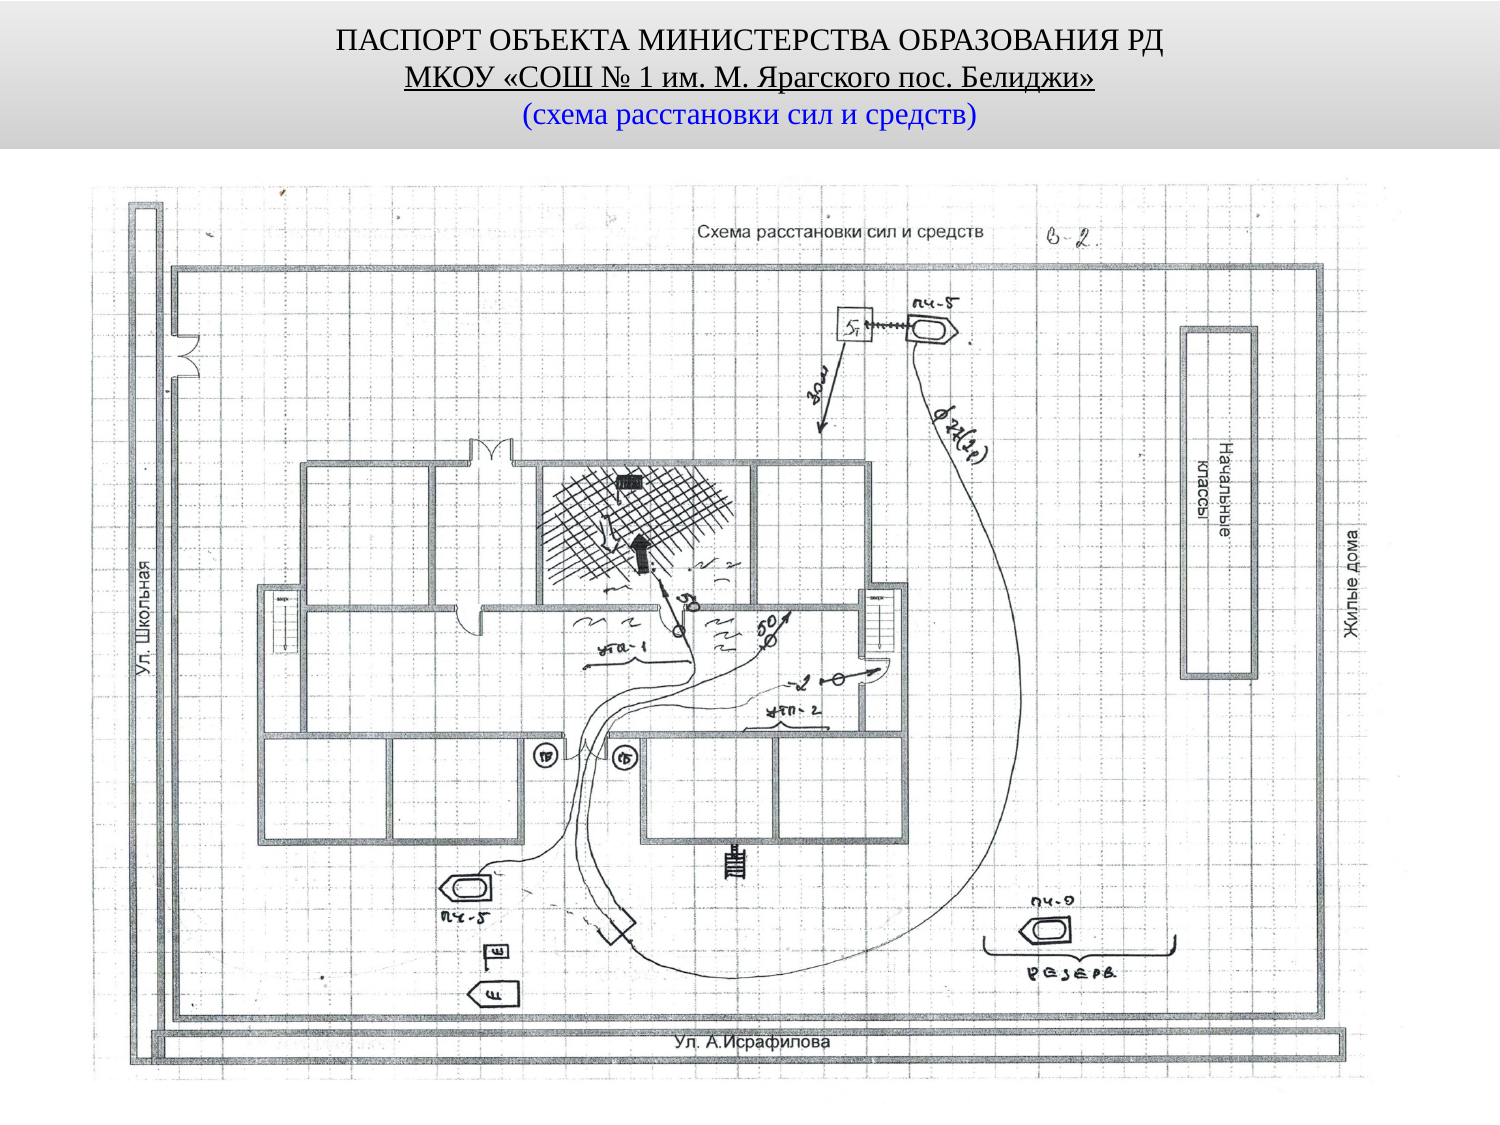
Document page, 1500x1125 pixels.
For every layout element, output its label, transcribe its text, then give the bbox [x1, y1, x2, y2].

picture [81, 175, 1407, 1105]
text_box ПАСПОРТ ОБЪЕКТА МИНИСТЕРСТВА ОБРАЗОВАНИЯ РД МКОУ «СОШ № 1 им. М. Ярагского пос. Белиджи» (схема расстановки сил и средств) [0, 1, 1500, 149]
